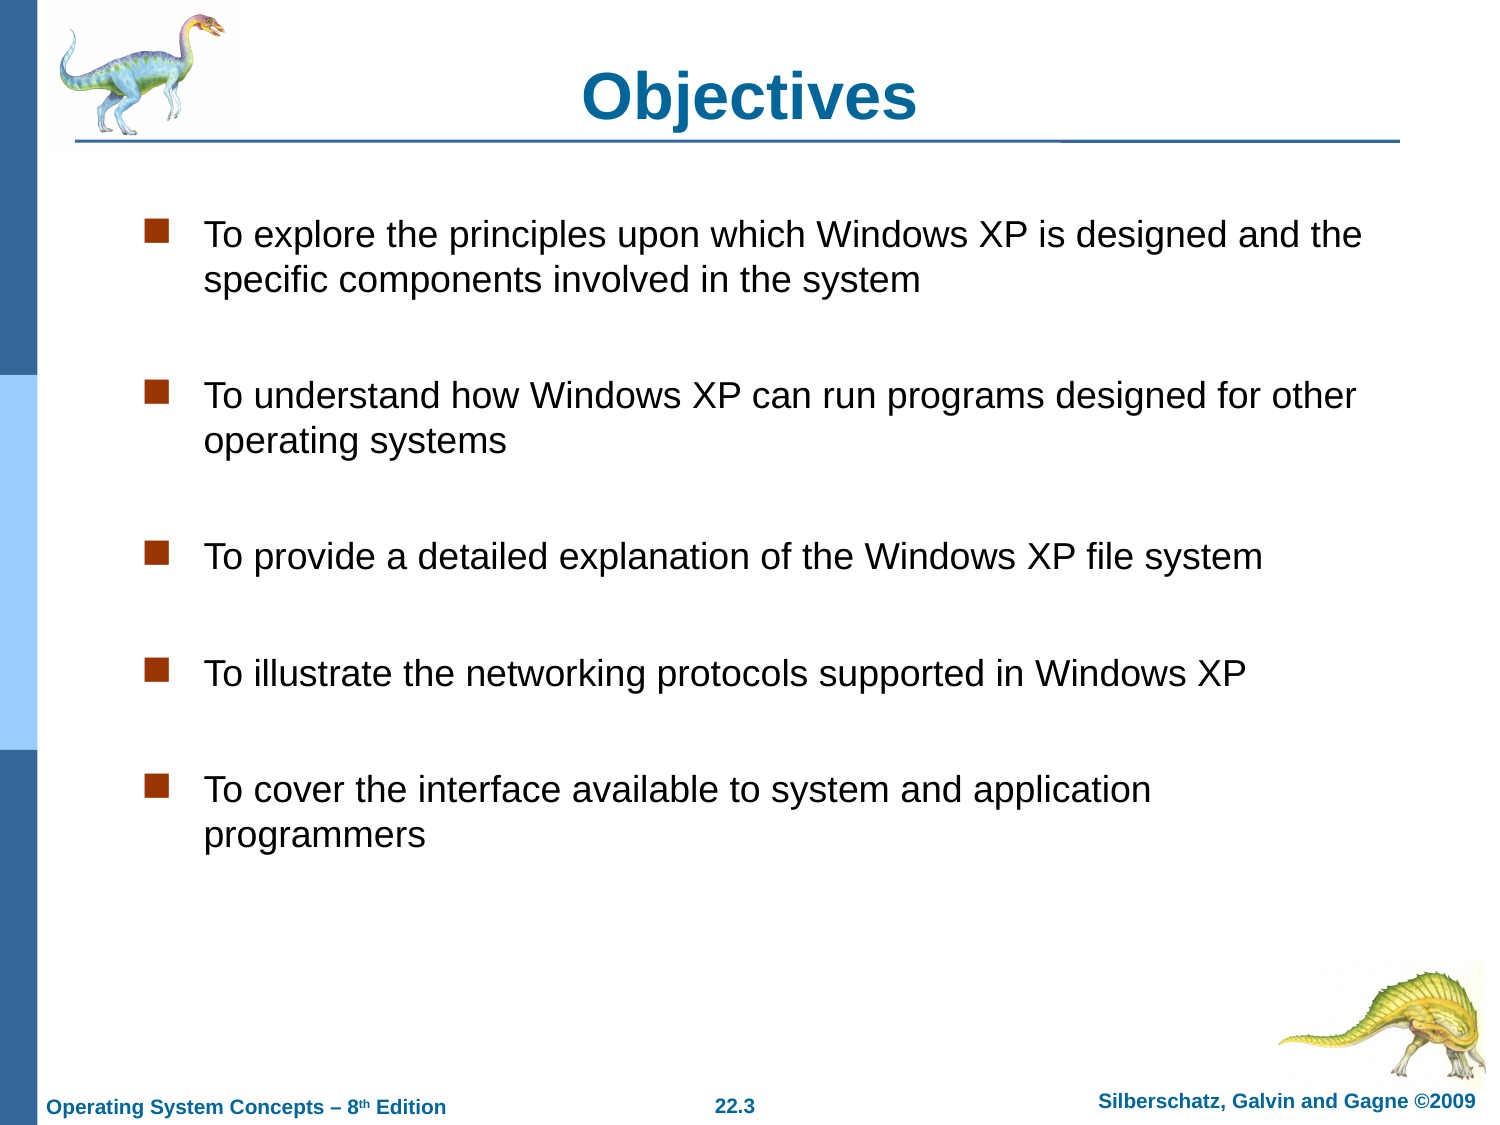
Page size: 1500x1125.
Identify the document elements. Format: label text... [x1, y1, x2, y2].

list To explore the principles upon which Windows XP is designed and the specific components involved in the system To understand how Windows XP can run programs designed for other operating systems To provide a detailed explanation of the Windows XP file system To illustrate the networking protocols supported in Windows XP To cover the interface available to system and application programmers [132, 202, 1400, 946]
title Objectives [74, 45, 1426, 141]
picture [46, 0, 243, 149]
picture [1275, 959, 1486, 1090]
